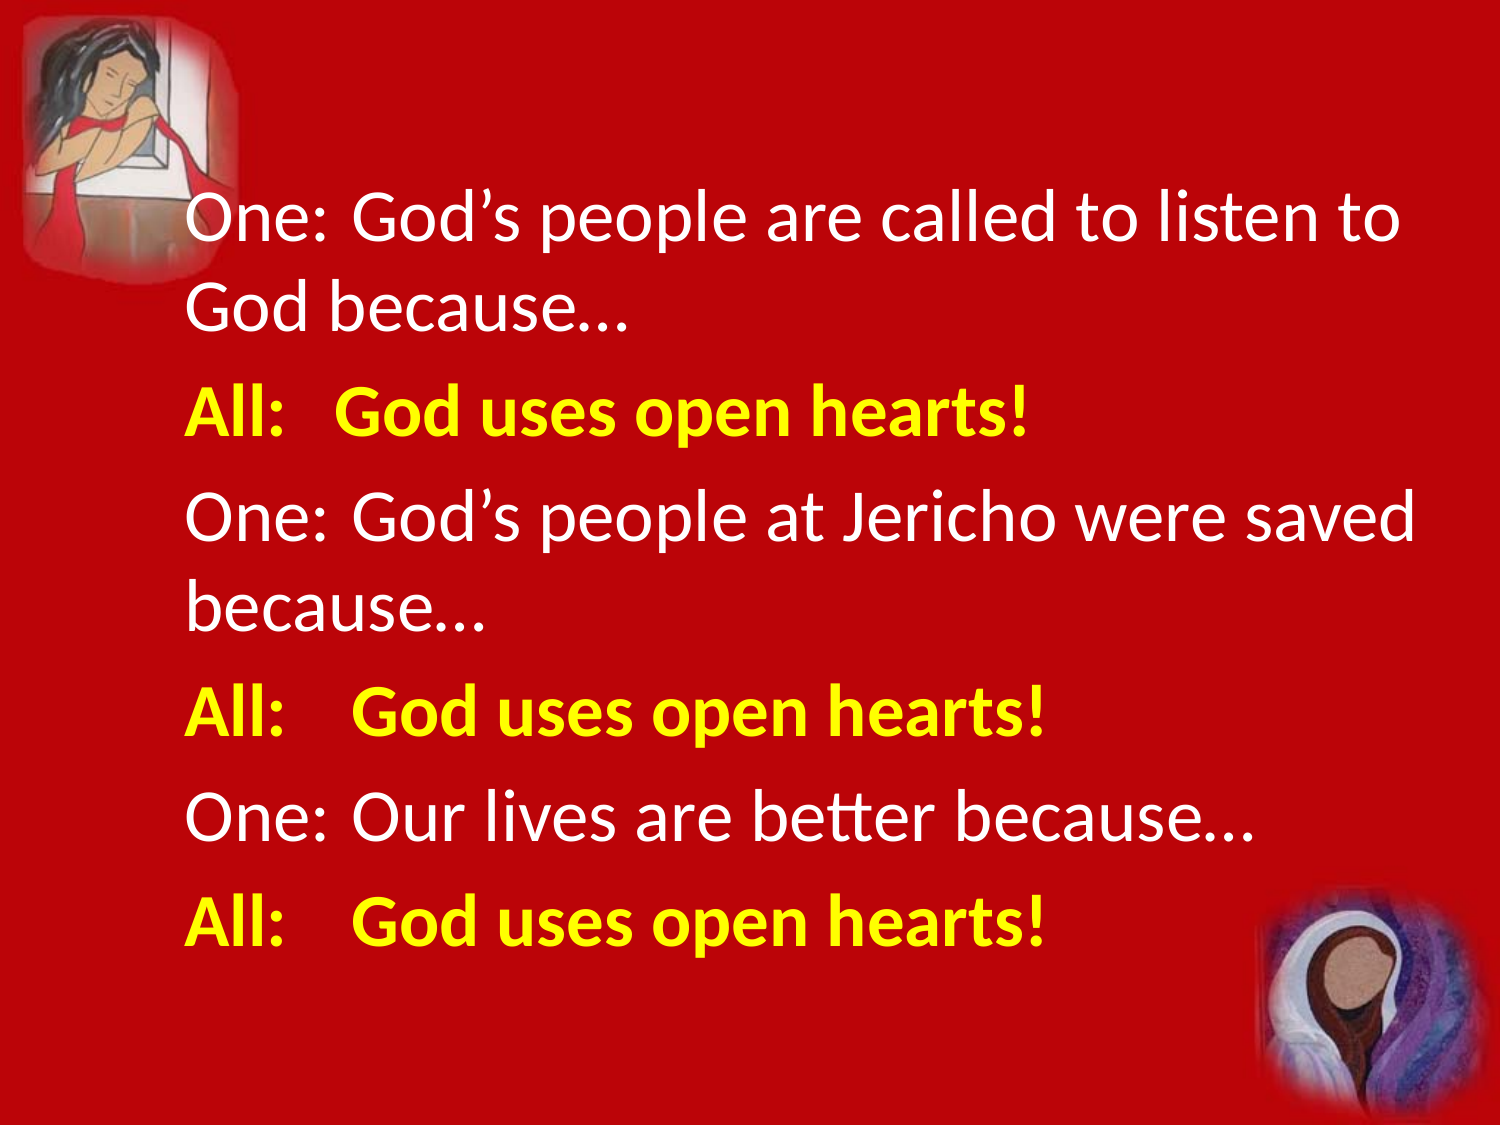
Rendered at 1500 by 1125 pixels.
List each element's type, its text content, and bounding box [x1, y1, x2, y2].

list One: God’s people are called to listen to God because… All: God uses open hearts! One: God’s people at Jericho were saved because… All: God uses open hearts! One: Our lives are better because… All: God uses open hearts! [169, 159, 1500, 953]
picture [0, 0, 1500, 1125]
